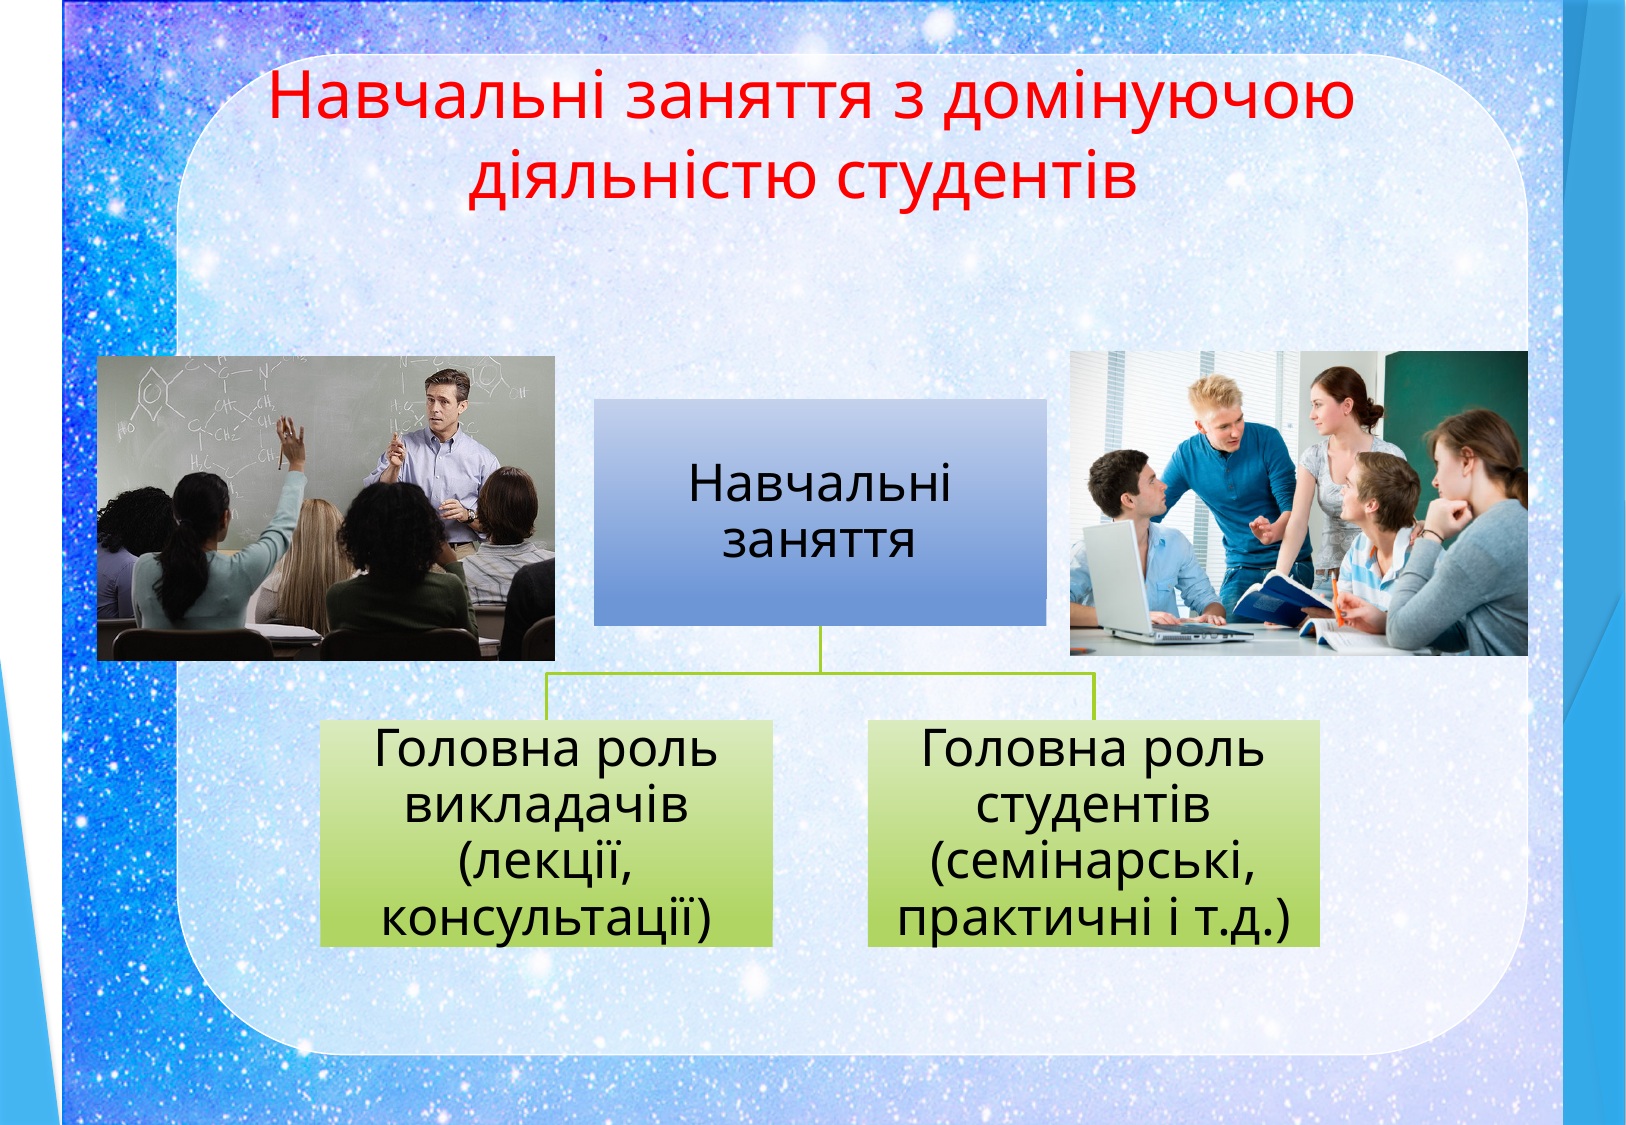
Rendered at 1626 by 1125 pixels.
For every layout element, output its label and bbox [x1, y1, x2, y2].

picture [61, 0, 1563, 1125]
text_box [319, 339, 1321, 1008]
